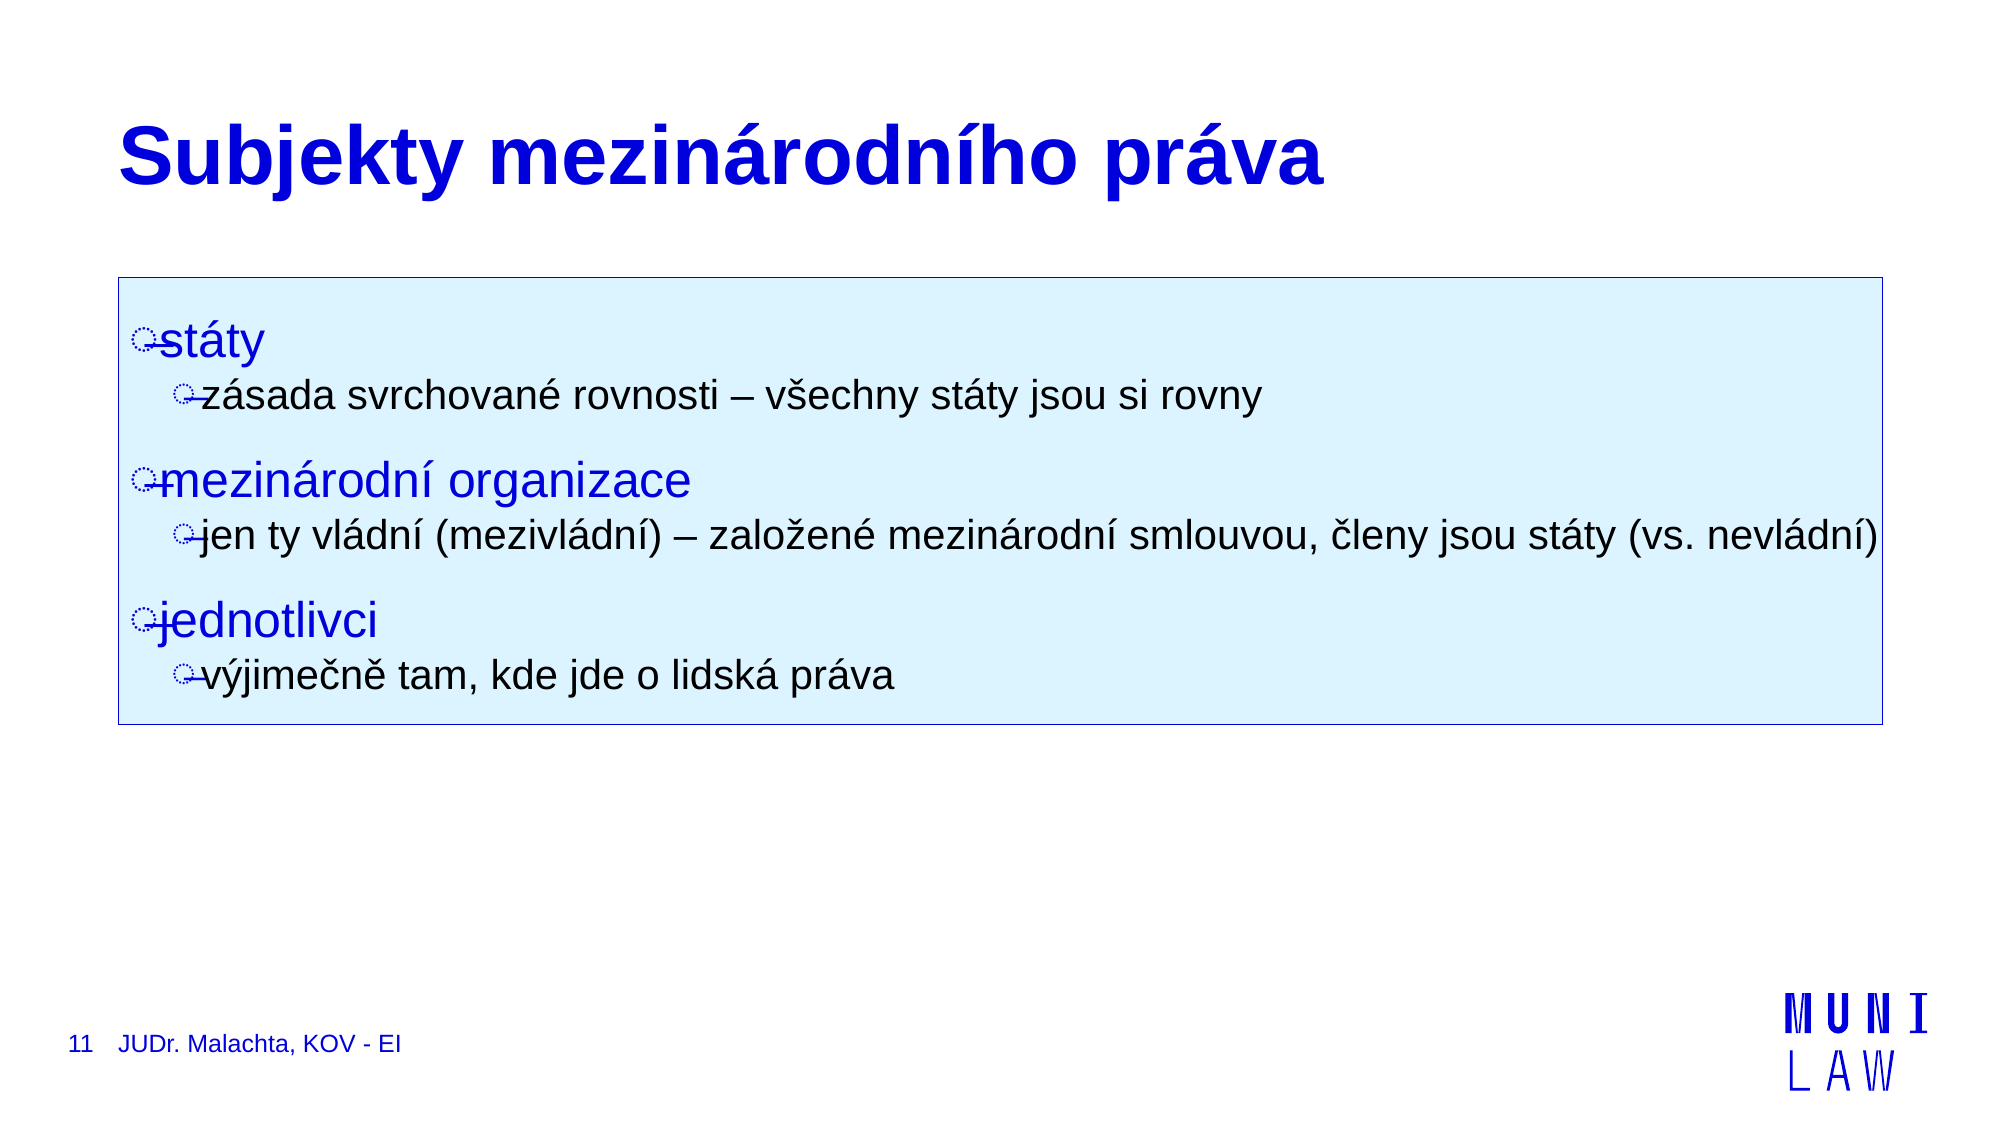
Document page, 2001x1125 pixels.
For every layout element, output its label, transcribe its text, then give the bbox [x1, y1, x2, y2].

title Subjekty mezinárodního práva [118, 118, 1883, 193]
list státy zásada svrchované rovnosti – všechny státy jsou si rovny mezinárodní organizace jen ty vládní (mezivládní) – založené mezinárodní smlouvou, členy jsou státy (vs. nevládní) jednotlivci výjimečně tam, kde jde o lidská práva [118, 277, 1883, 725]
slide_number 11 [67, 1021, 110, 1063]
footer JUDr. Malachta, KOV - EI [118, 1021, 1418, 1063]
